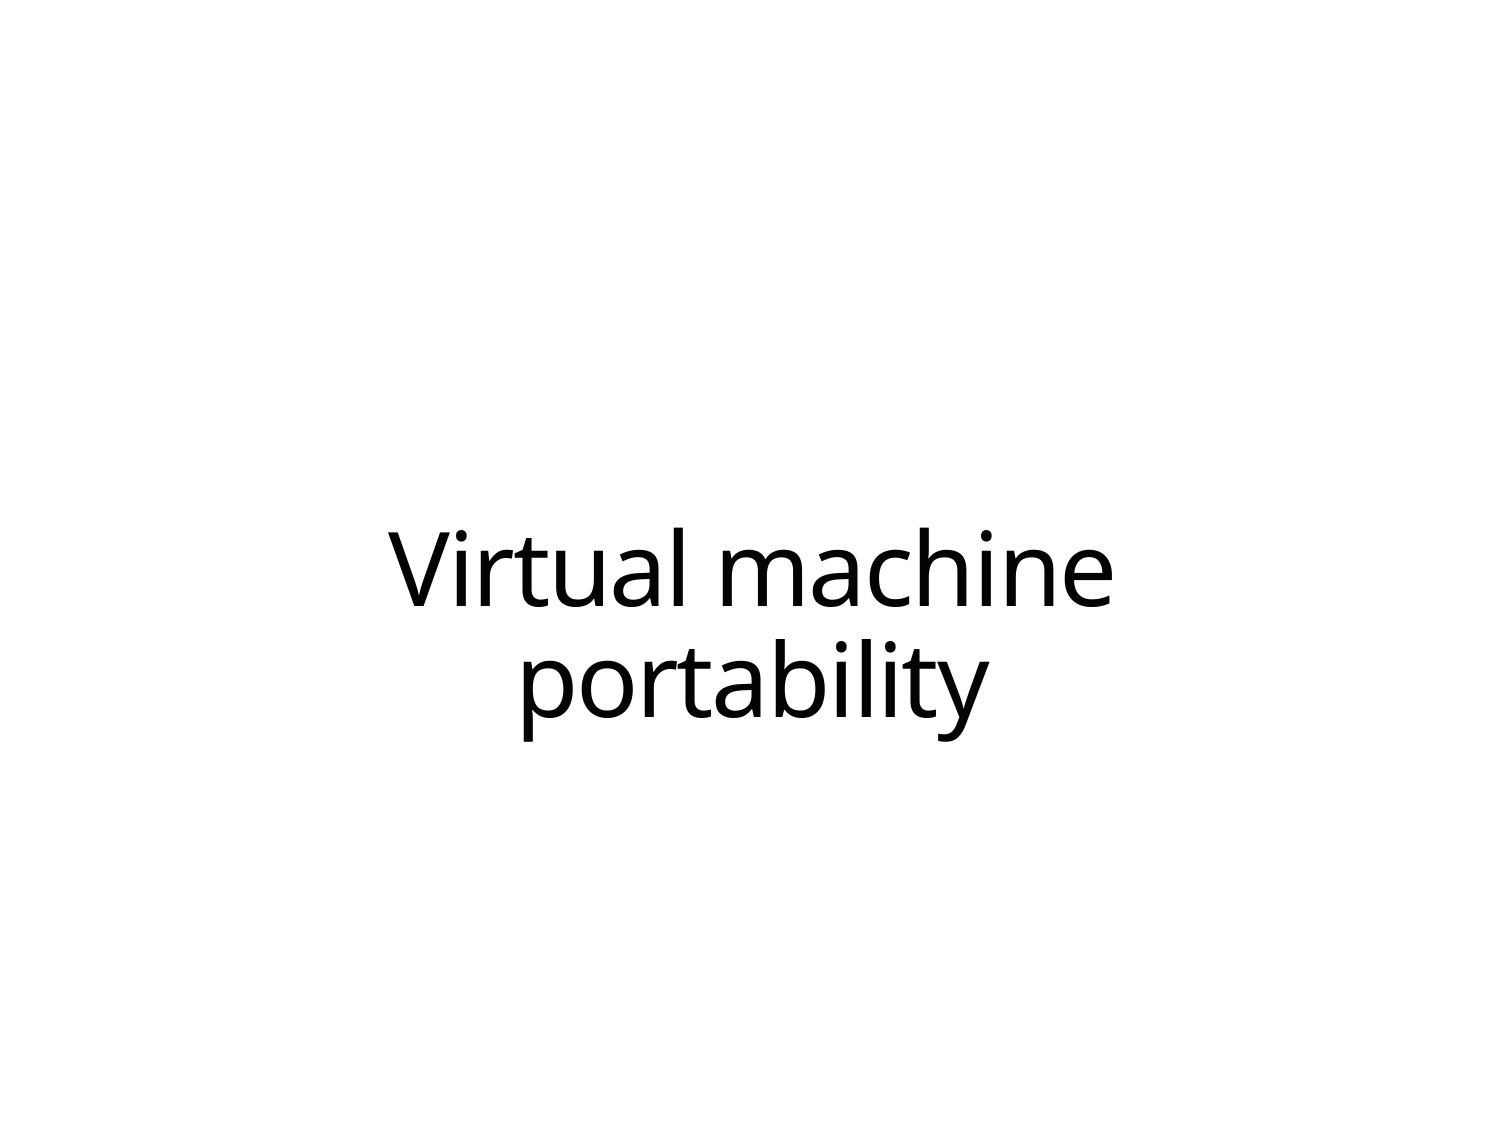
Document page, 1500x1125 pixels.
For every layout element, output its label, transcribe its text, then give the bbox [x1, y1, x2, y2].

text_box Virtual machine portability [156, 517, 1348, 740]
